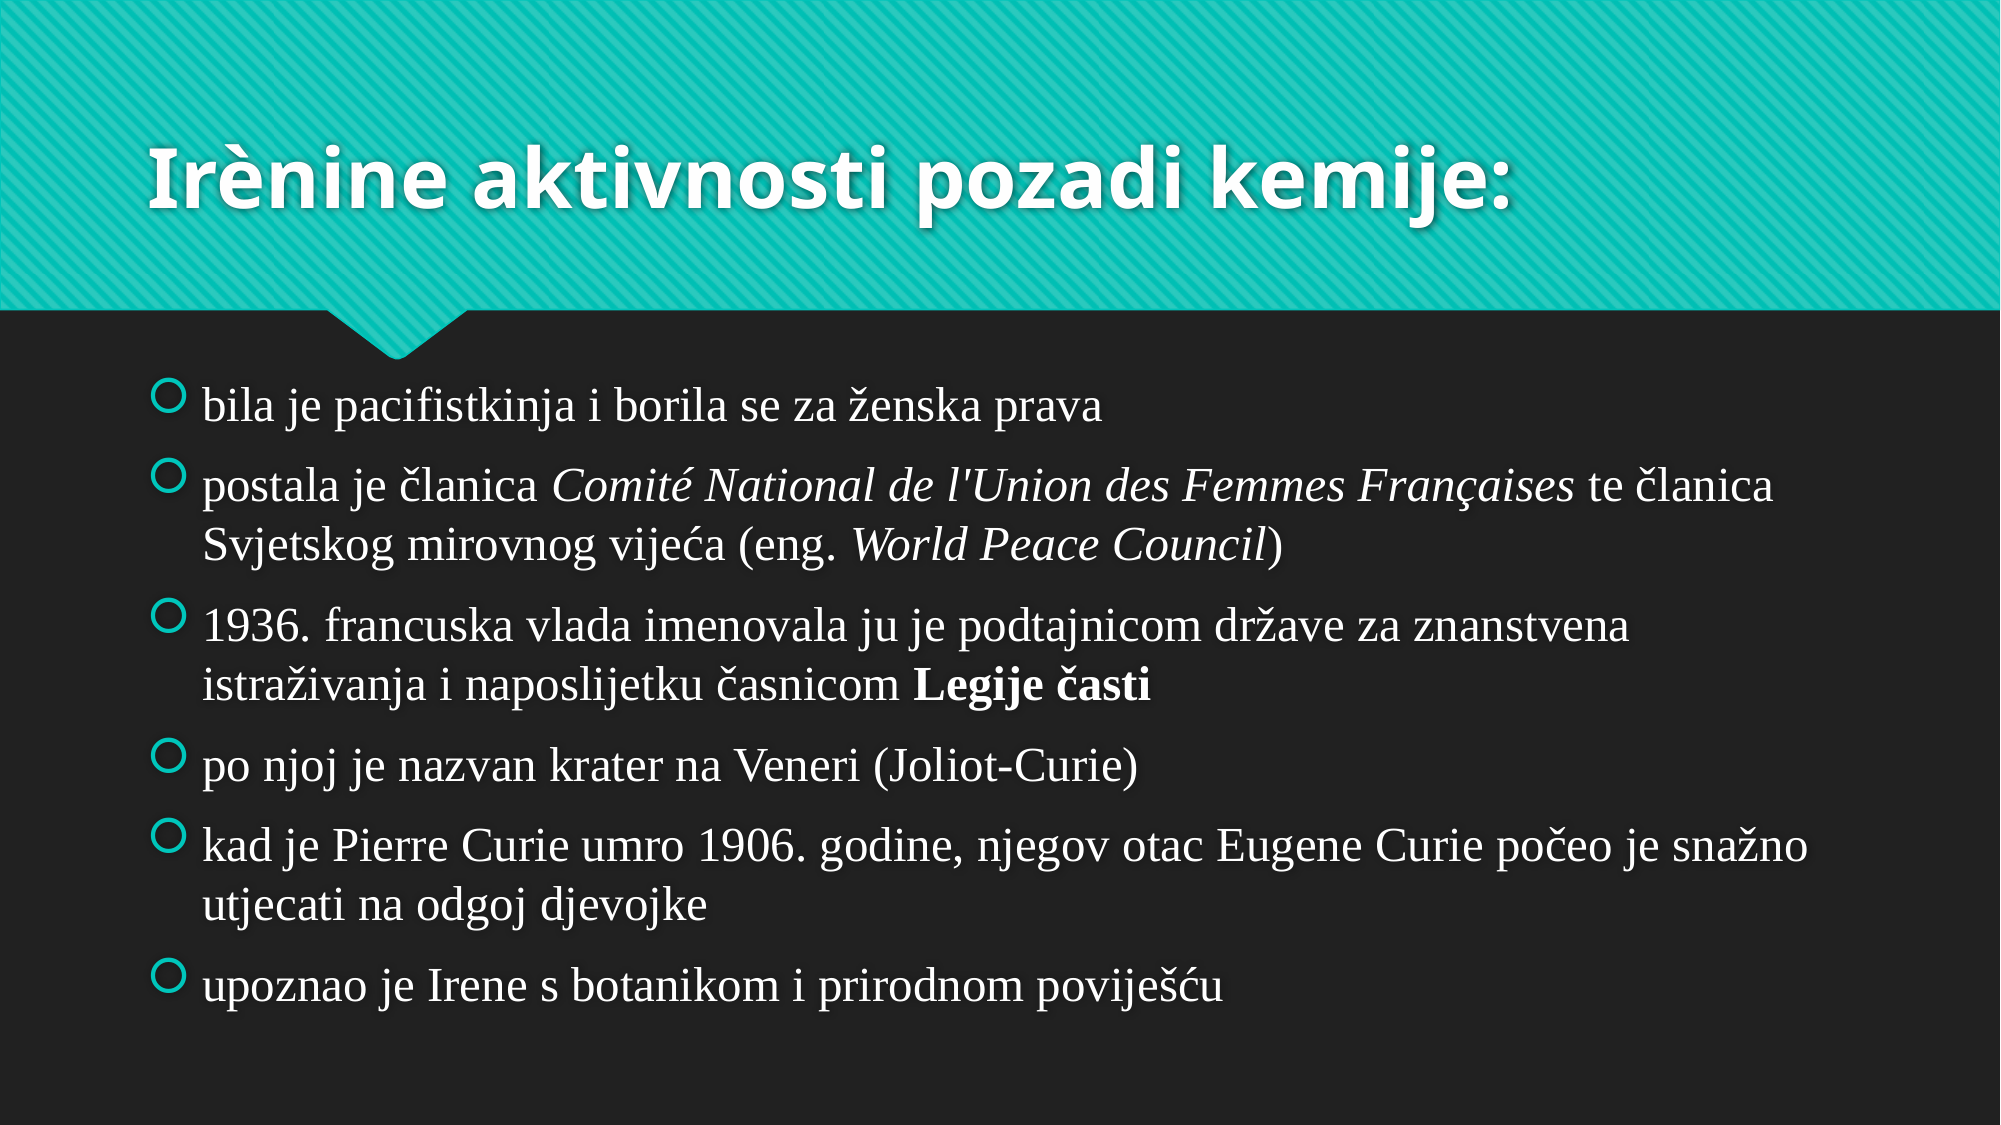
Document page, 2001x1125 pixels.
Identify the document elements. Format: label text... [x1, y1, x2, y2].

title Irènine aktivnosti pozadi kemije: [132, 73, 1868, 233]
list bila je pacifistkinja i borila se za ženska prava postala je članica Comité National de l'Union des Femmes Françaises te članica Svjetskog mirovnog vijeća (eng. World Peace Council) 1936. francuska vlada imenovala ju je podtajnicom države za znanstvena istraživanja i naposlijetku časnicom Legije časti po njoj je nazvan krater na Veneri (Joliot-Curie) kad je Pierre Curie umro 1906. godine, njegov otac Eugene Curie počeo je snažno utjecati na odgoj djevojke upoznao je Irene s botanikom i prirodnom poviješću [131, 364, 1868, 1023]
